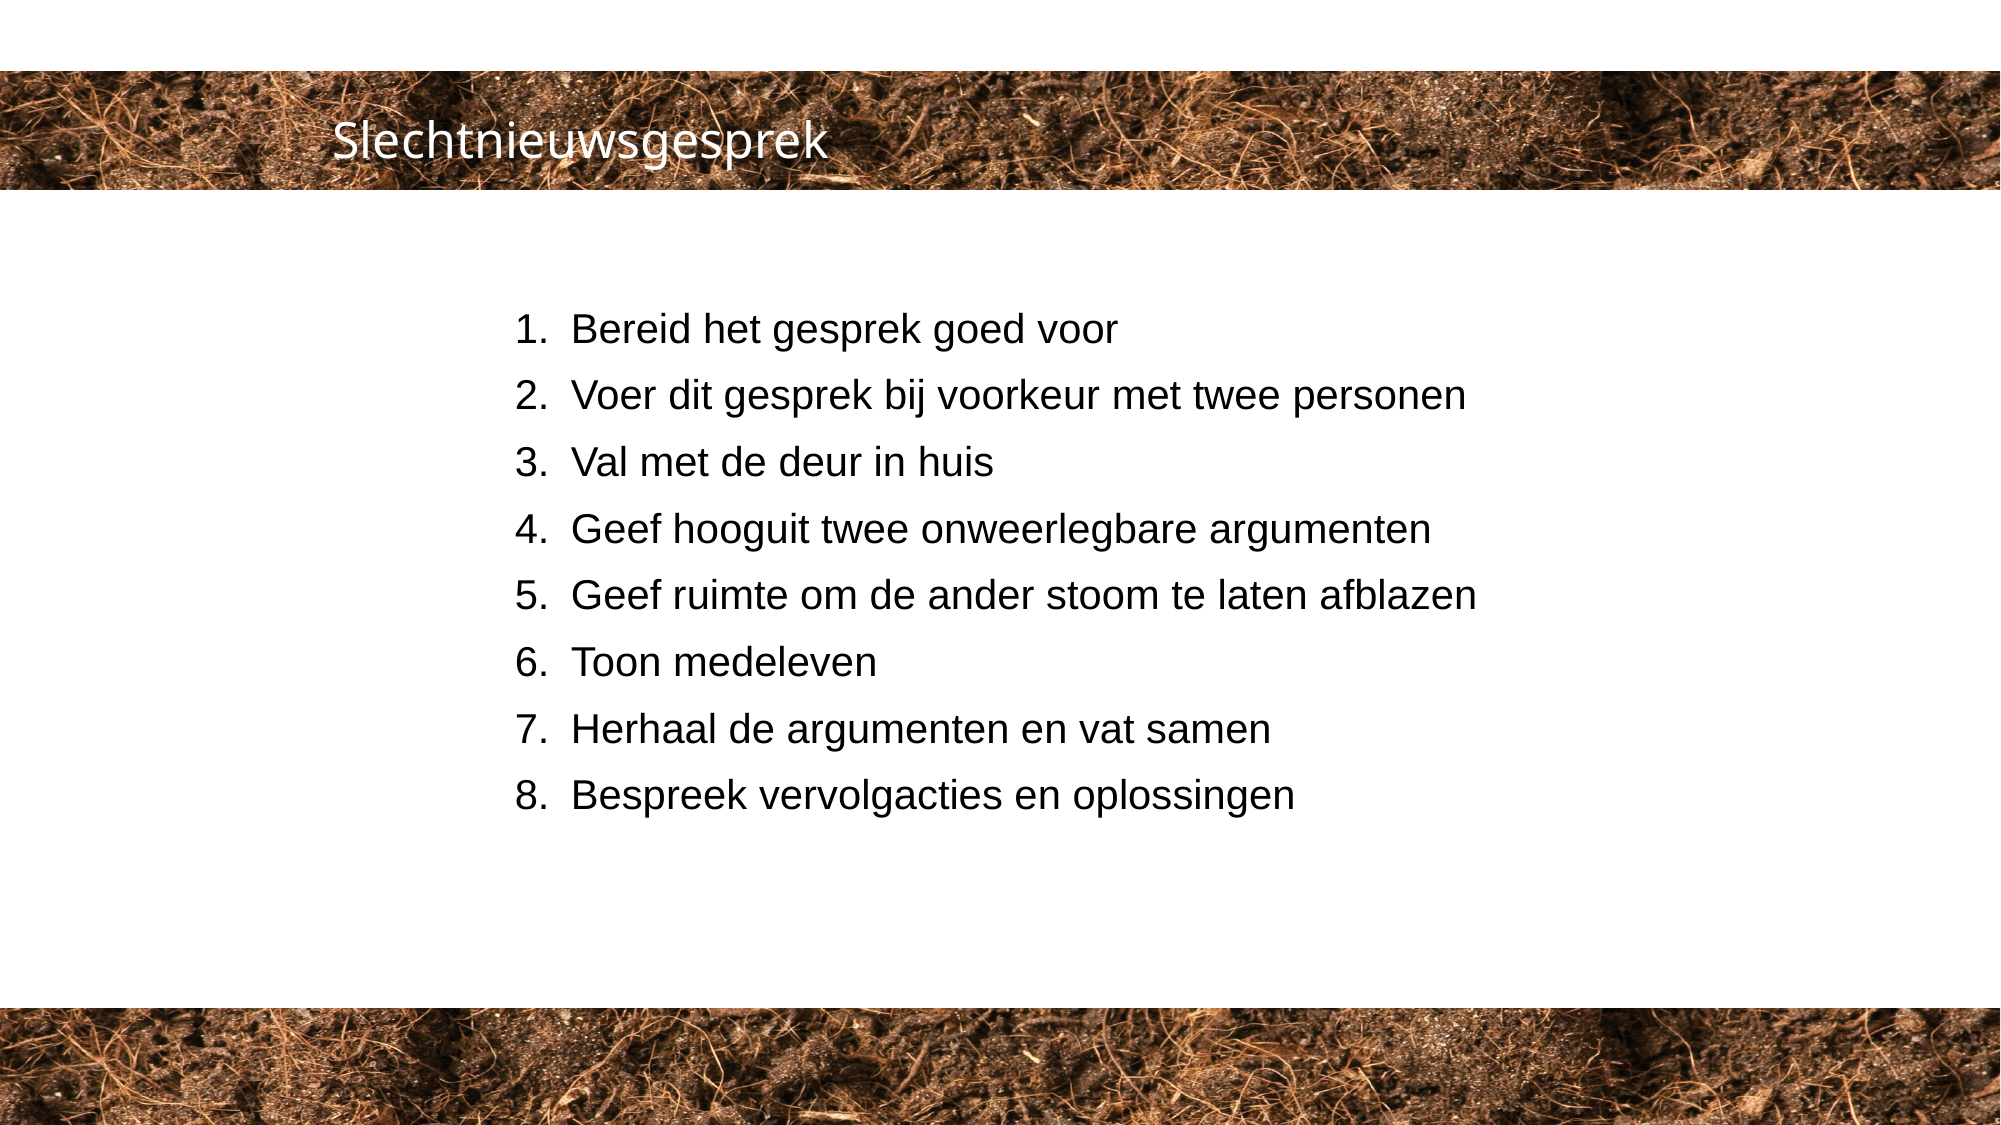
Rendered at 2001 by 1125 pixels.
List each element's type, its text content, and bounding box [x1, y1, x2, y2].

picture [0, 71, 2001, 190]
text_box Slechtnieuwsgesprek [324, 101, 1675, 177]
picture [0, 1008, 2001, 1125]
text_box Bereid het gesprek goed voor Voer dit gesprek bij voorkeur met twee personen Val met de deur in huis Geef hooguit twee onweerlegbare argumenten Geef ruimte om de ander stoom te laten afblazen Toon medeleven Herhaal de argumenten en vat samen Bespreek vervolgacties en oplossingen [500, 294, 1500, 826]
